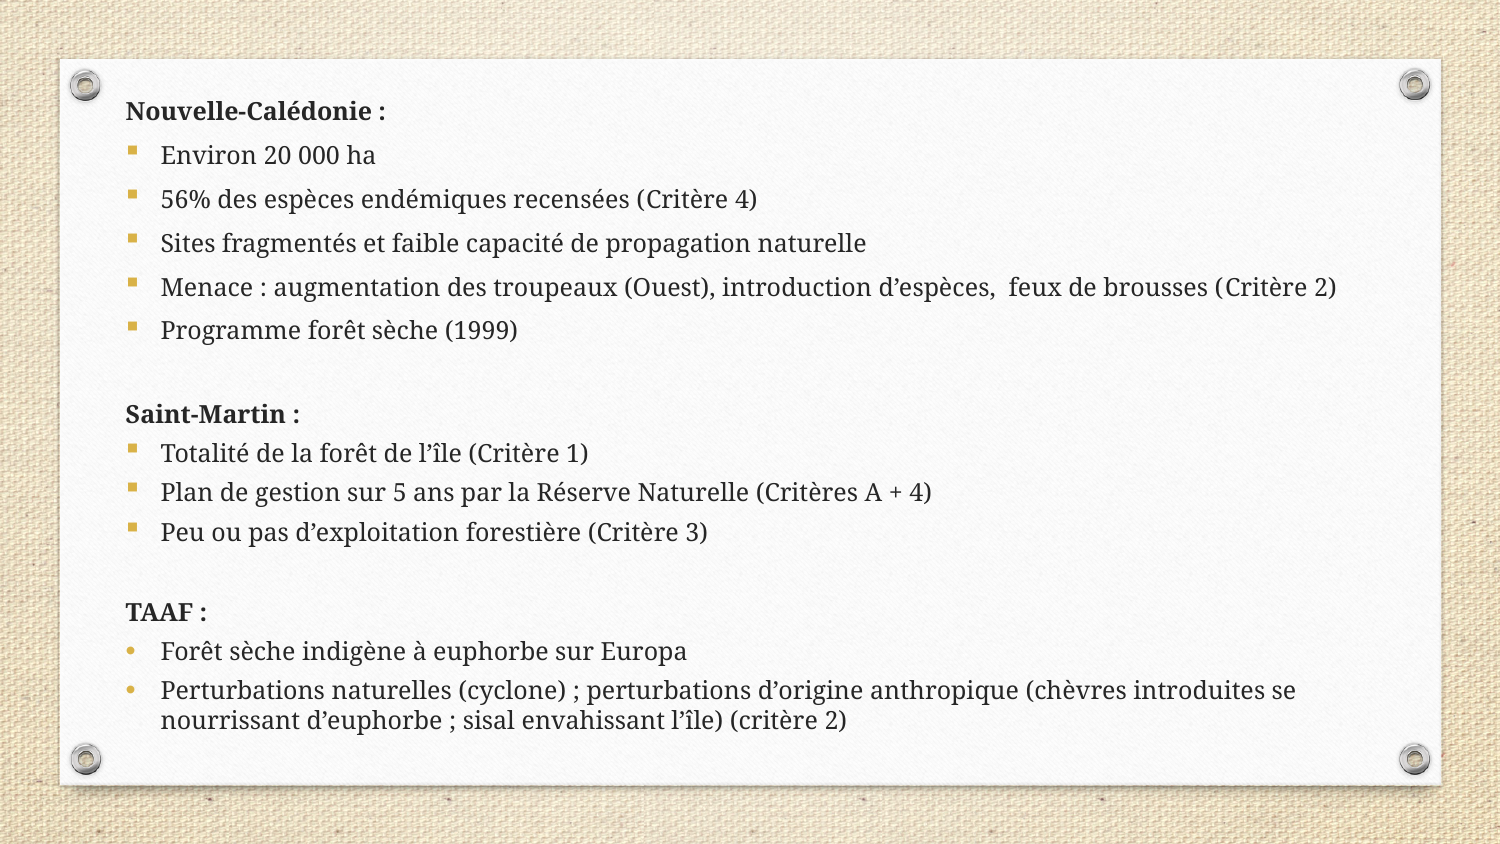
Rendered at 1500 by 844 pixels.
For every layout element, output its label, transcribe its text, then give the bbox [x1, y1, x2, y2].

picture [0, 0, 1500, 844]
list Nouvelle-Calédonie : Environ 20 000 ha 56% des espèces endémiques recensées (Critère 4) Sites fragmentés et faible capacité de propagation naturelle Menace : augmentation des troupeaux (Ouest), introduction d’espèces, feux de brousses (Critère 2) Programme forêt sèche (1999) Saint-Martin : Totalité de la forêt de l’île (Critère 1) Plan de gestion sur 5 ans par la Réserve Naturelle (Critères A + 4) Peu ou pas d’exploitation forestière (Critère 3) TAAF : Forêt sèche indigène à euphorbe sur Europa Perturbations naturelles (cyclone) ; perturbations d’origine anthropique (chèvres introduites se nourrissant d’euphorbe ; sisal envahissant l’île) (critère 2) [110, 43, 1456, 716]
